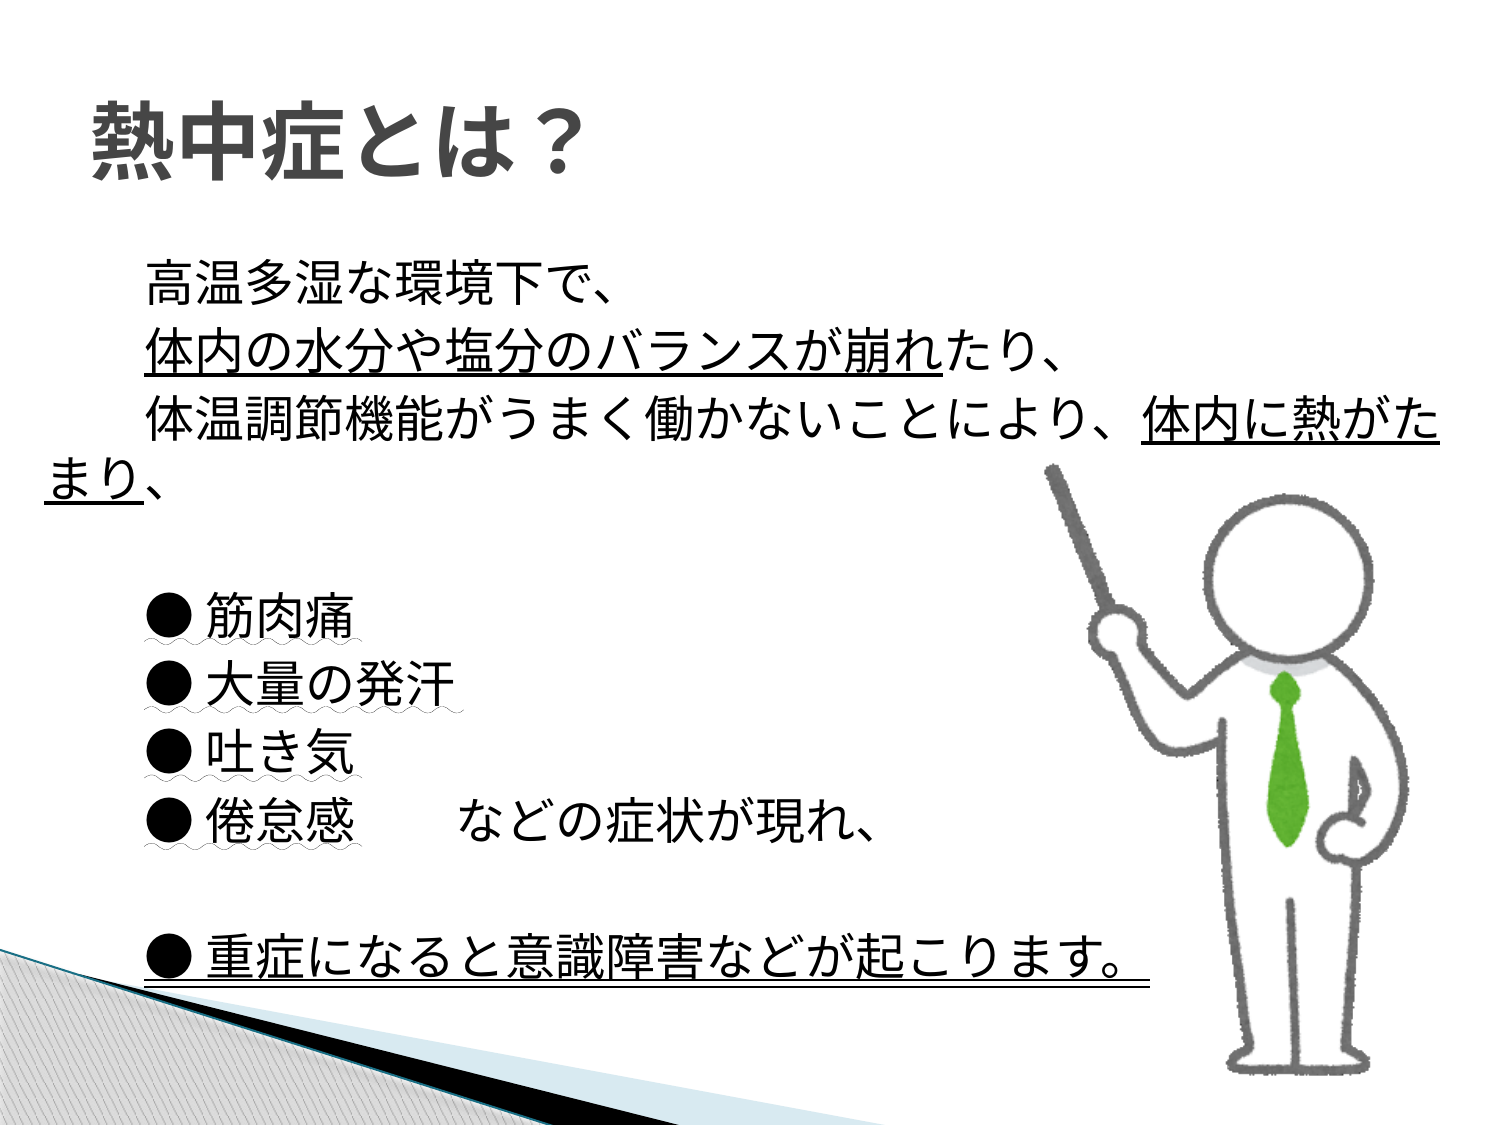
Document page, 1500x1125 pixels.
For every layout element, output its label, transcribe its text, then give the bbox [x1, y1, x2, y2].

title 熱中症とは？ [75, 45, 1425, 233]
picture [1012, 455, 1500, 1082]
list 高温多湿な環境下で、 体内の水分や塩分のバランスが崩れたり、 体温調節機能がうまく働かないことにより、体内に熱がたまり、 ● 筋肉痛 ● 大量の発汗 ● 吐き気 ● 倦怠感 などの症状が現れ、 ● 重症になると意識障害などが起こります。 [29, 243, 1483, 1071]
